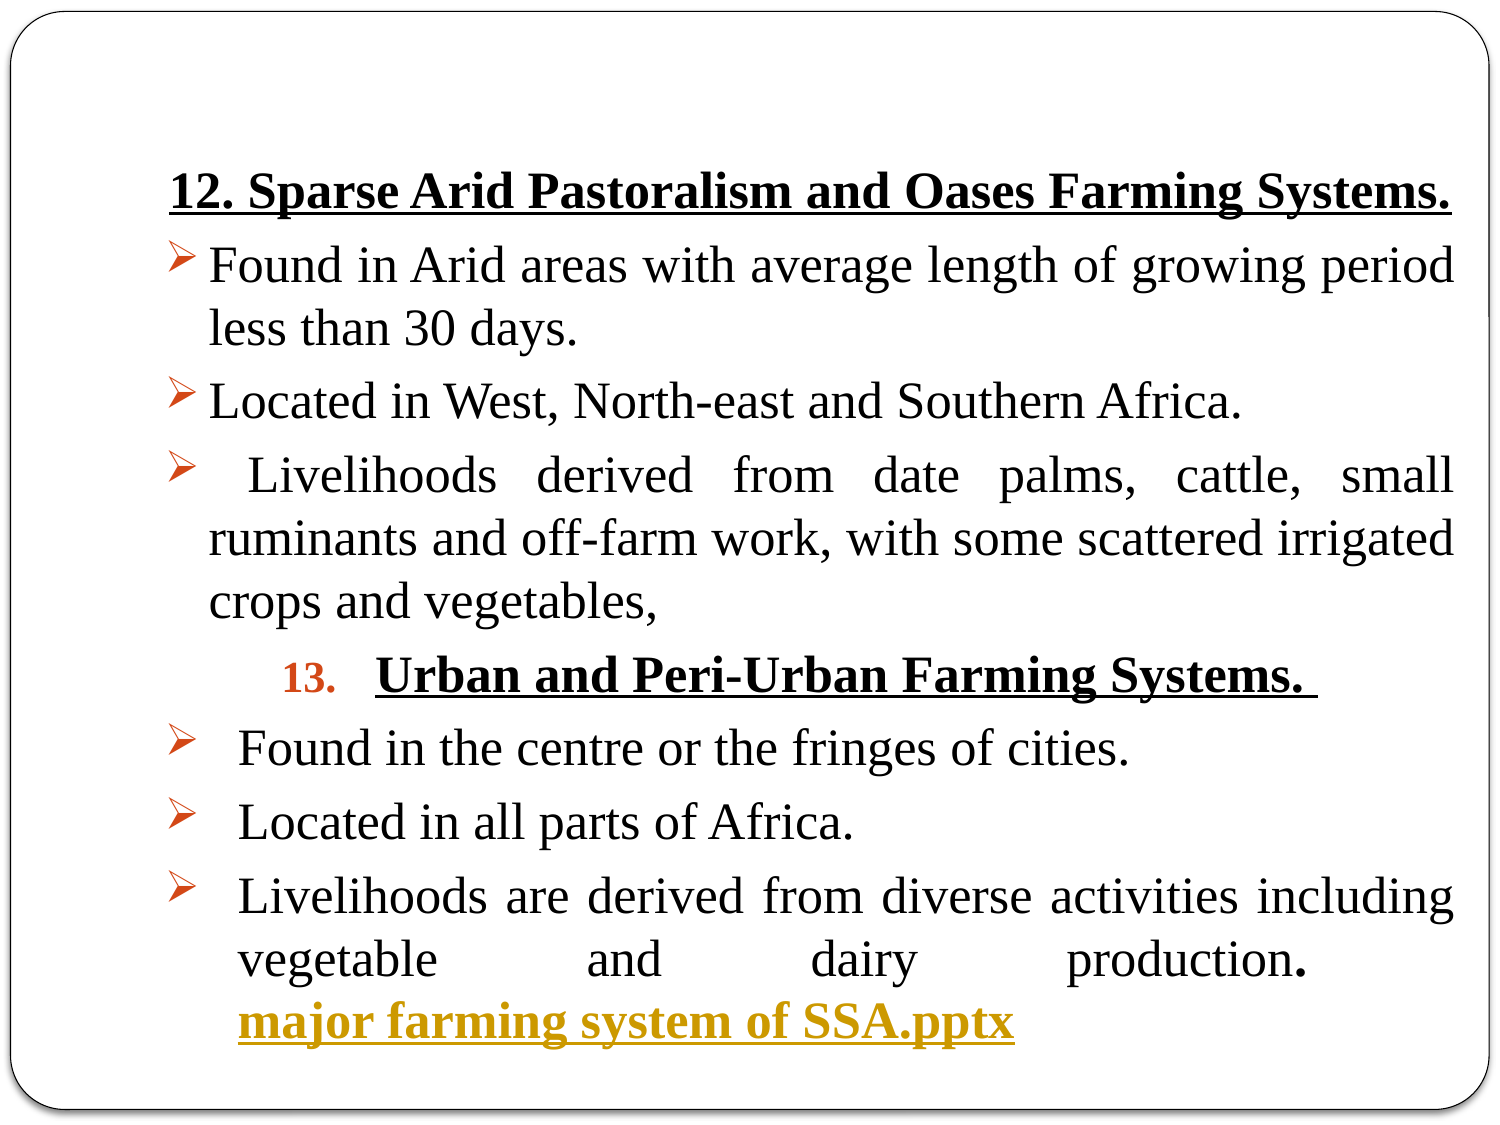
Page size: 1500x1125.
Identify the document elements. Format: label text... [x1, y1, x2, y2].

list 12. Sparse Arid Pastoralism and Oases Farming Systems. Found in Arid areas with average length of growing period less than 30 days. Located in West, North-east and Southern Africa. Livelihoods derived from date palms, cattle, small ruminants and off-farm work, with some scattered irrigated crops and vegetables, Urban and Peri-Urban Farming Systems. Found in the centre or the fringes of cities. Located in all parts of Africa. Livelihoods are derived from diverse activities including vegetable and dairy production. major farming system of SSA.pptx [150, 149, 1471, 1094]
